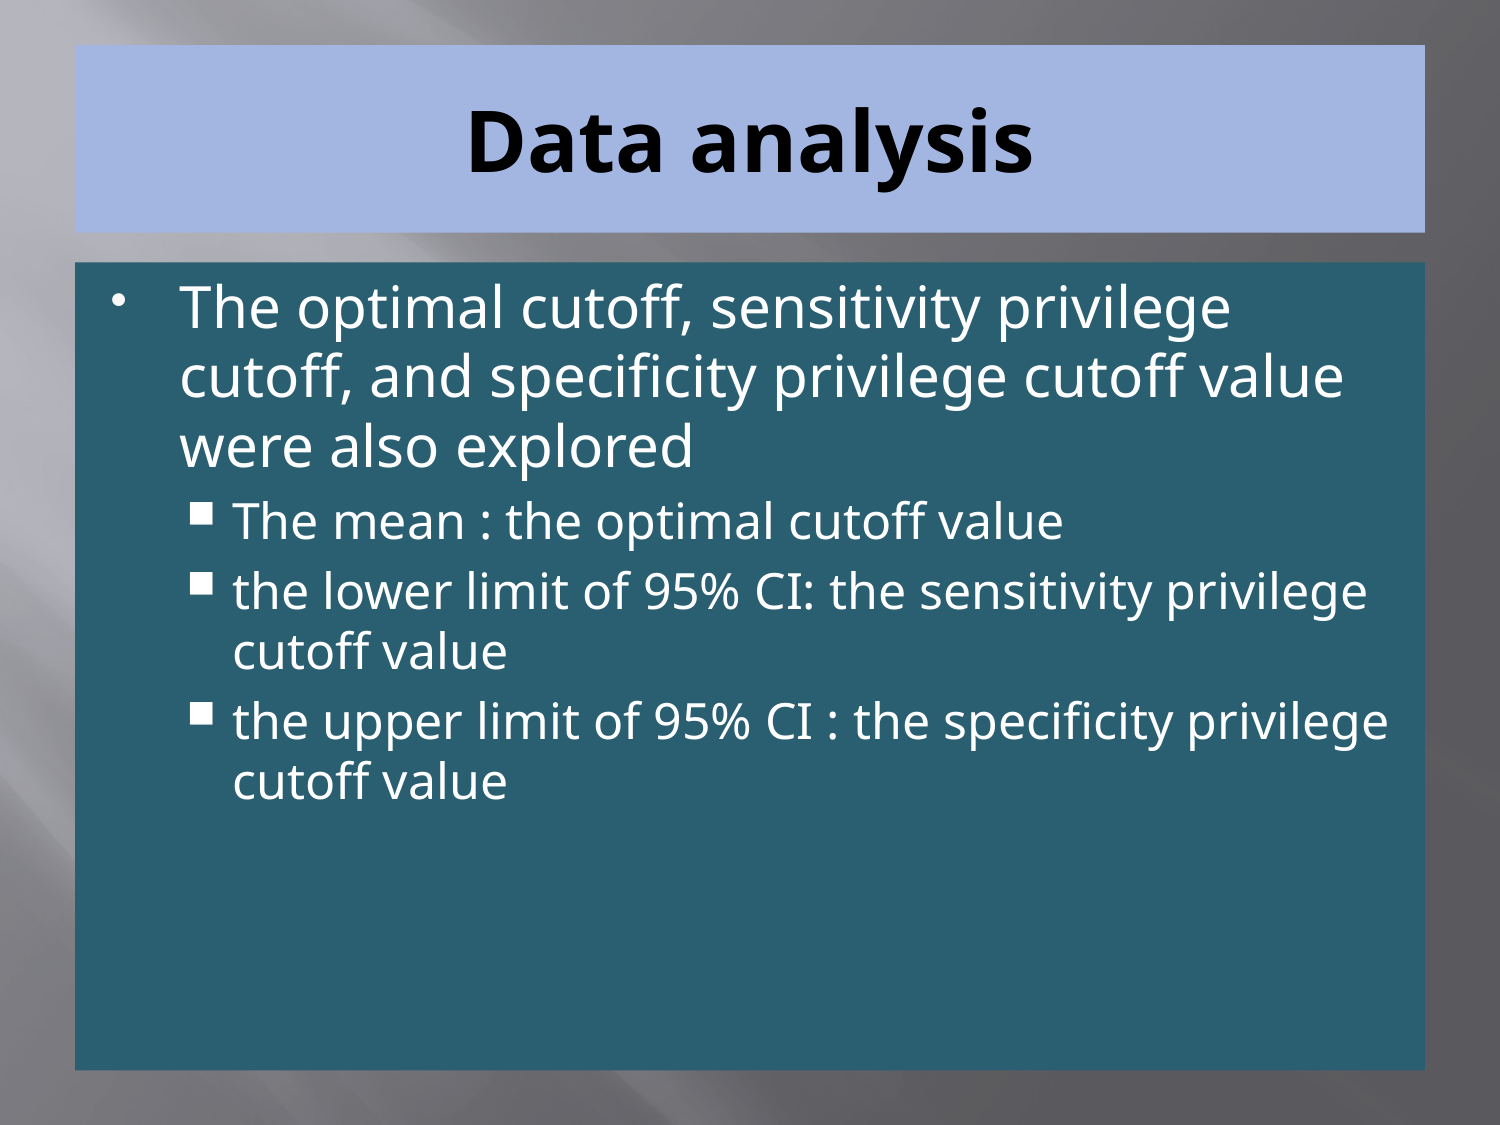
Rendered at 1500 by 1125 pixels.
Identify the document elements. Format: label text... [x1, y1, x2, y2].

list The optimal cutoff, sensitivity privilege cutoff, and specificity privilege cutoff value were also explored The mean : the optimal cutoff value the lower limit of 95% CI: the sensitivity privilege cutoff value the upper limit of 95% CI : the specificity privilege cutoff value [75, 262, 1425, 1071]
title Data analysis [75, 45, 1425, 233]
